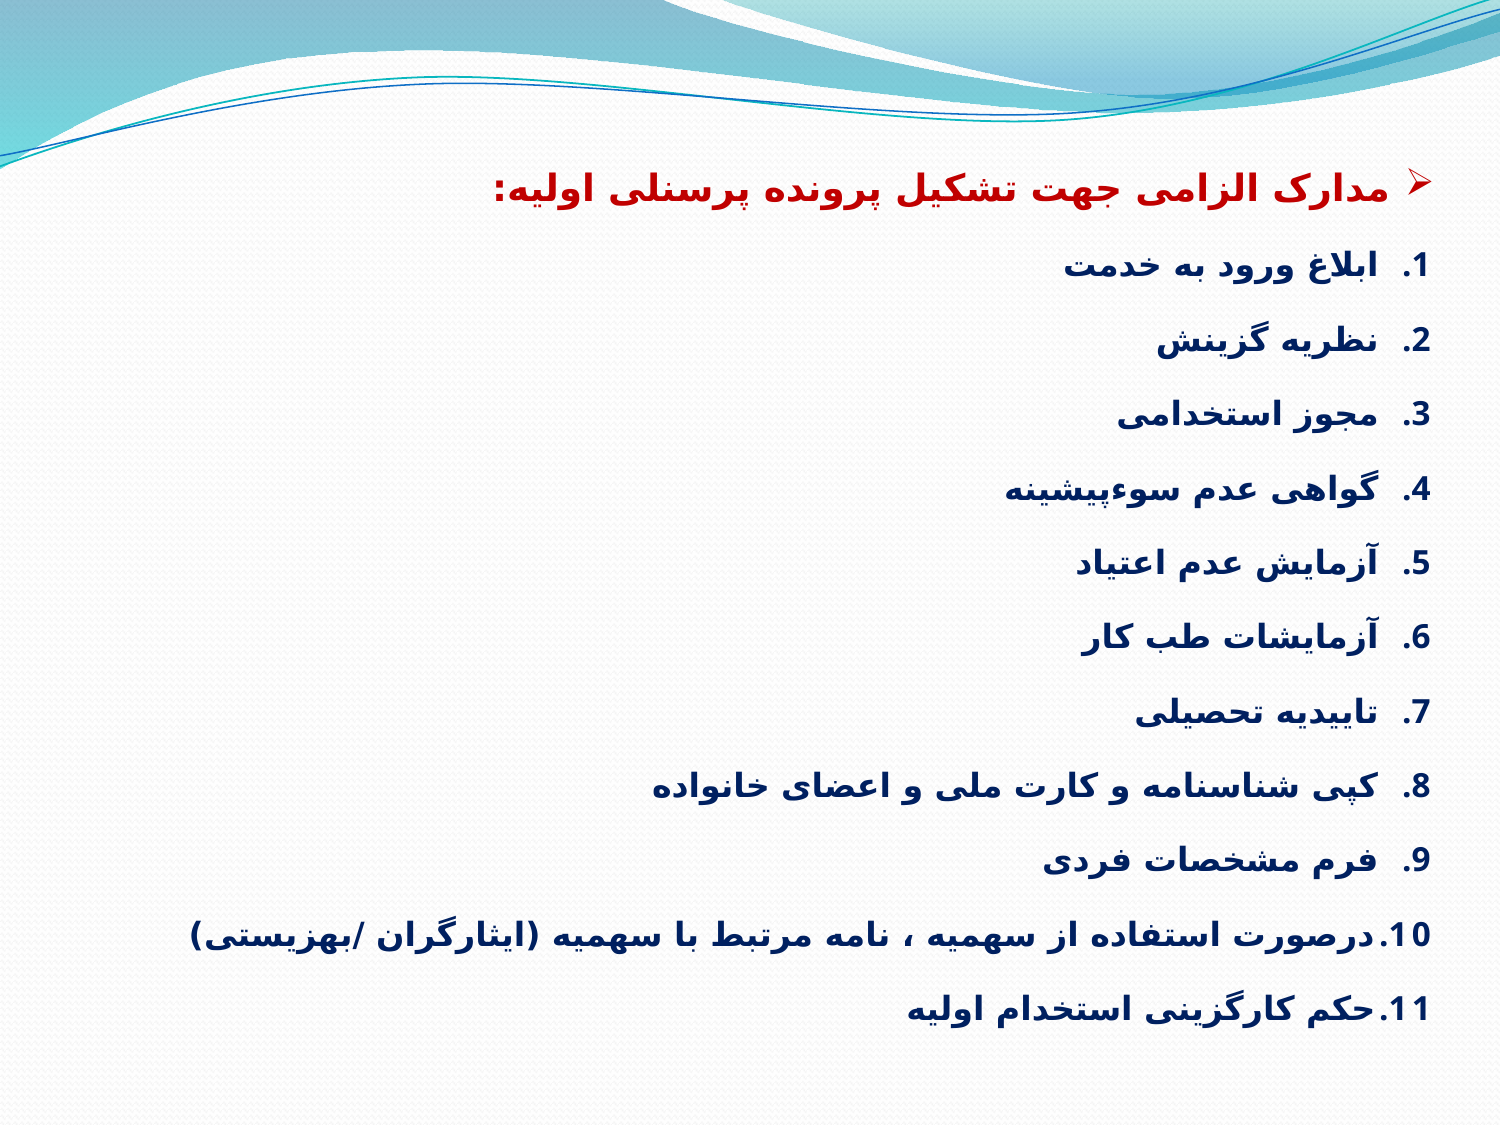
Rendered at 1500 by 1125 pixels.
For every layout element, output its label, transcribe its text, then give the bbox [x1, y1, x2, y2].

list مدارک الزامی جهت تشکیل پرونده پرسنلی اولیه: ابلاغ ورود به خدمت نظریه گزینش مجوز استخدامی گواهی عدم سوءپیشینه آزمایش عدم اعتیاد آزمایشات طب کار تاییدیه تحصیلی کپی شناسنامه و کارت ملی و اعضای خانواده فرم مشخصات فردی درصورت استفاده از سهمیه ، نامه مرتبط با سهمیه (ایثارگران /بهزیستی) حکم کارگزینی استخدام اولیه [99, 125, 1450, 1125]
